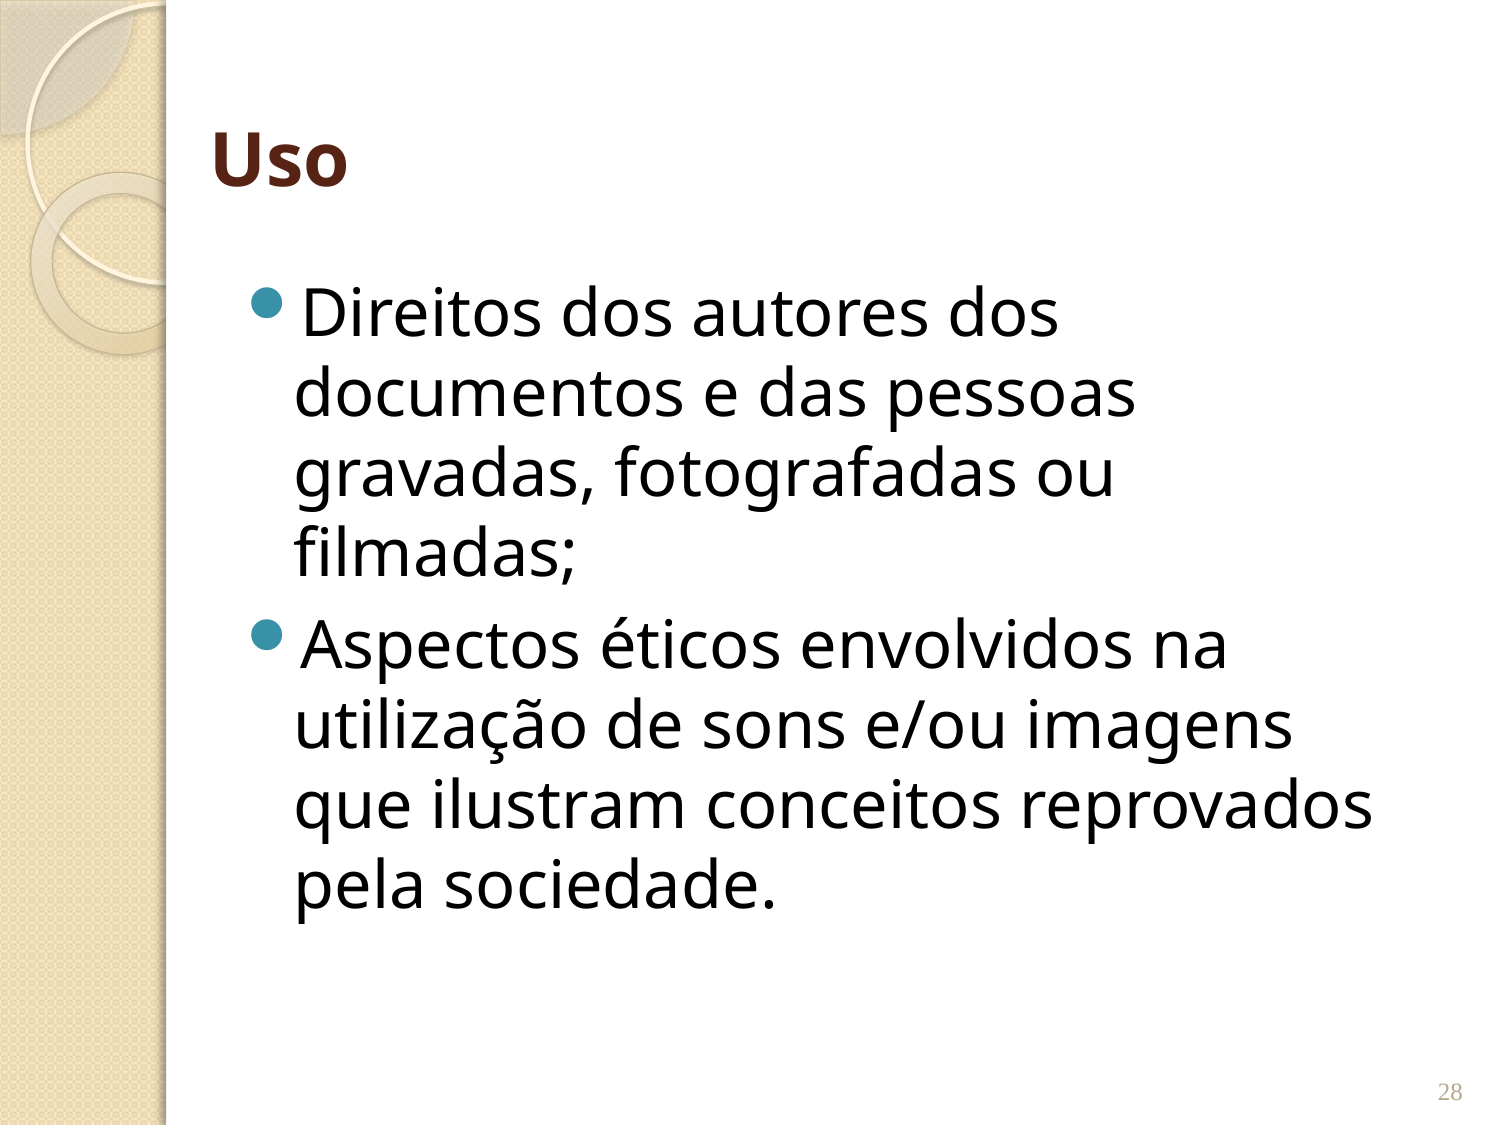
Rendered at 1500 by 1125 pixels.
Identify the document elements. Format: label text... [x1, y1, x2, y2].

slide_number 28 [1413, 1034, 1488, 1113]
title Uso [194, 99, 1438, 213]
list Direitos dos autores dos documentos e das pessoas gravadas, fotografadas ou filmadas; Aspectos éticos envolvidos na utilização de sons e/ou imagens que ilustram conceitos reprovados pela sociedade. [218, 262, 1436, 1001]
